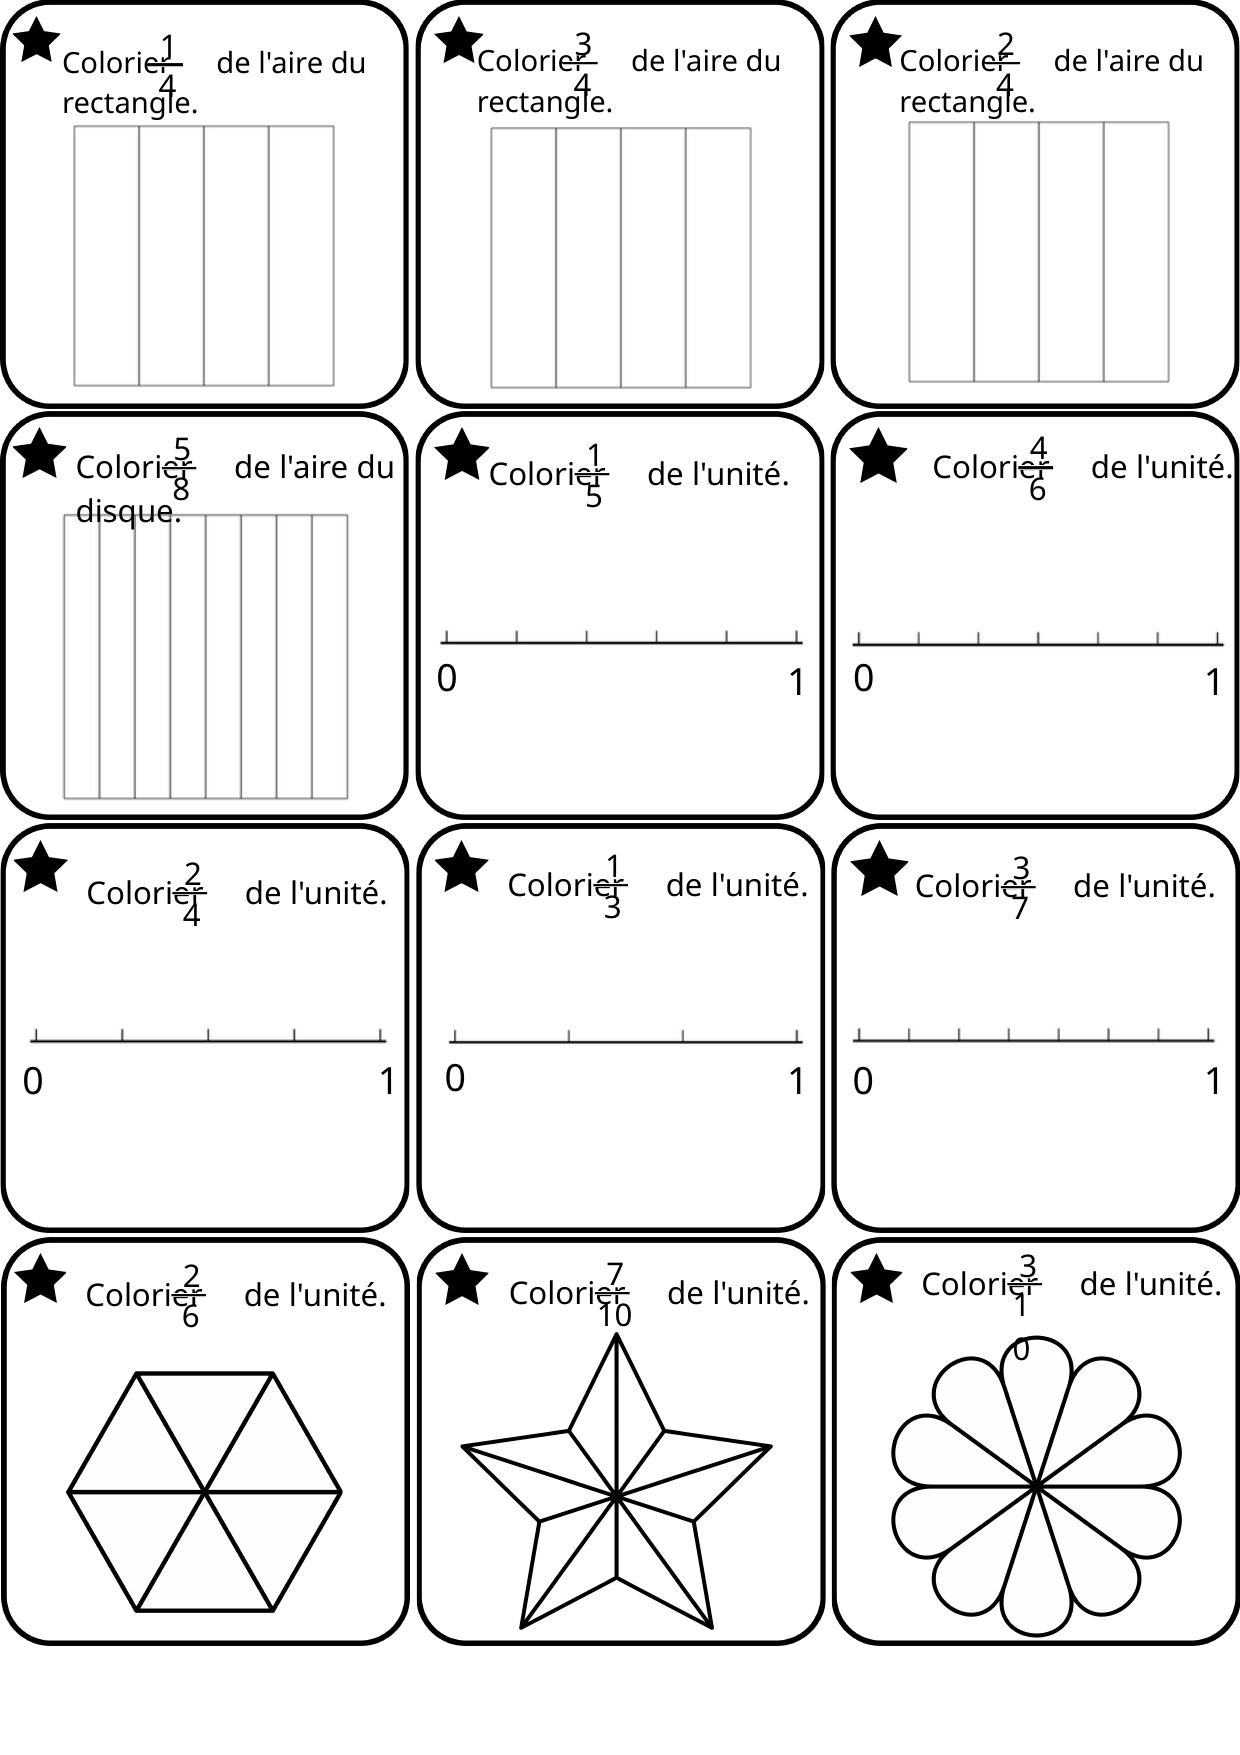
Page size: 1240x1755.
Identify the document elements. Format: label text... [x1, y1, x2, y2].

text_box 1 [787, 1049, 802, 1103]
text_box 4 [573, 58, 595, 103]
text_box [907, 119, 1172, 385]
text_box [0, 0, 409, 409]
text_box [434, 840, 489, 892]
text_box 1 [604, 840, 627, 884]
text_box 0 [850, 1049, 877, 1103]
text_box Colorier de l'unité. [205, 866, 417, 911]
text_box Colorier de l'unité. [914, 860, 1012, 905]
text_box [849, 427, 908, 483]
text_box [416, 1237, 826, 1646]
text_box [0, 411, 409, 820]
text_box Colorier de l'unité. [86, 866, 184, 911]
text_box 1 [586, 429, 608, 473]
text_box Colorier de l'unité. [932, 441, 1030, 485]
text_box Colorier de l'unité. [508, 1266, 606, 1311]
text_box Colorier de l'unité. [85, 1268, 183, 1313]
text_box [985, 61, 996, 65]
text_box 0 [20, 1049, 47, 1103]
text_box [434, 617, 808, 657]
text_box Colorier de l'unité. [488, 447, 586, 492]
text_box 5 [173, 422, 195, 467]
text_box Colorier de l'aire du rectangle. [62, 38, 410, 120]
text_box [593, 883, 603, 887]
text_box [172, 891, 183, 895]
text_box 4 [183, 888, 205, 933]
text_box [59, 509, 352, 804]
text_box 3 [574, 17, 596, 62]
text_box Colorier de l'unité. [626, 858, 838, 903]
text_box [171, 1293, 181, 1297]
text_box [148, 62, 158, 67]
text_box [14, 1253, 67, 1304]
text_box 7 [606, 1248, 628, 1288]
text_box 0 [434, 646, 461, 700]
text_box [416, 823, 826, 1233]
text_box [12, 16, 61, 62]
text_box [574, 472, 585, 476]
text_box [848, 1020, 1219, 1048]
text_box 1 [787, 650, 802, 703]
text_box [66, 1371, 343, 1613]
text_box 1 [1203, 650, 1219, 703]
text_box [850, 1253, 903, 1304]
text_box [563, 61, 573, 65]
text_box [1000, 885, 1011, 889]
text_box Colorier de l'unité. [1033, 860, 1240, 905]
text_box [13, 840, 68, 892]
text_box 6 [181, 1290, 204, 1335]
text_box [447, 1015, 808, 1050]
text_box 7 [1011, 882, 1033, 926]
text_box Colorier de l'unité. [607, 447, 819, 492]
text_box [460, 1332, 773, 1630]
text_box [161, 466, 172, 470]
text_box [1, 1237, 410, 1646]
text_box 3 [1012, 841, 1034, 886]
text_box [849, 618, 1230, 653]
text_box Colorier de l'unité. [1041, 1257, 1240, 1302]
text_box [415, 0, 825, 409]
text_box 4 [158, 59, 180, 104]
text_box 1 [159, 19, 181, 64]
text_box Colorier de l'unité. [204, 1268, 416, 1313]
text_box Colorier de l'unité. [1051, 441, 1240, 485]
text_box Colorier de l'unité. [507, 858, 604, 903]
text_box Colorier de l'aire du rectangle. [476, 36, 819, 119]
text_box 1 [378, 1049, 393, 1103]
text_box [415, 411, 825, 820]
text_box Colorier de l'unité. [628, 1266, 840, 1311]
text_box [26, 1023, 393, 1050]
text_box 3 [603, 880, 626, 925]
text_box [863, 1321, 1210, 1652]
text_box 1 [1203, 1049, 1219, 1103]
text_box 5 [585, 469, 607, 514]
text_box 10 [1012, 1279, 1046, 1367]
text_box [831, 823, 1240, 1233]
text_box 2 [184, 848, 206, 892]
text_box [434, 427, 490, 480]
text_box 2 [997, 17, 1019, 62]
text_box [489, 125, 754, 391]
text_box [435, 1253, 489, 1305]
text_box [72, 123, 337, 389]
text_box 6 [1028, 462, 1051, 507]
text_box 4 [996, 58, 1018, 103]
text_box Colorier de l'aire du disque. [75, 441, 407, 529]
text_box [831, 1237, 1240, 1646]
text_box [434, 16, 484, 63]
text_box 3 [1019, 1240, 1041, 1279]
text_box [1018, 465, 1028, 470]
text_box [830, 411, 1240, 820]
text_box [0, 823, 410, 1233]
text_box 0 [442, 1046, 469, 1099]
text_box Colorier de l'unité. [921, 1257, 1019, 1302]
text_box [849, 16, 902, 67]
text_box 8 [172, 463, 194, 507]
text_box 10 [596, 1288, 640, 1333]
text_box 4 [1030, 422, 1052, 467]
text_box [12, 427, 67, 478]
text_box 2 [183, 1249, 205, 1294]
text_box [830, 0, 1240, 409]
text_box [850, 840, 909, 896]
text_box Colorier de l'aire du rectangle. [899, 36, 1240, 119]
text_box 0 [850, 646, 877, 700]
